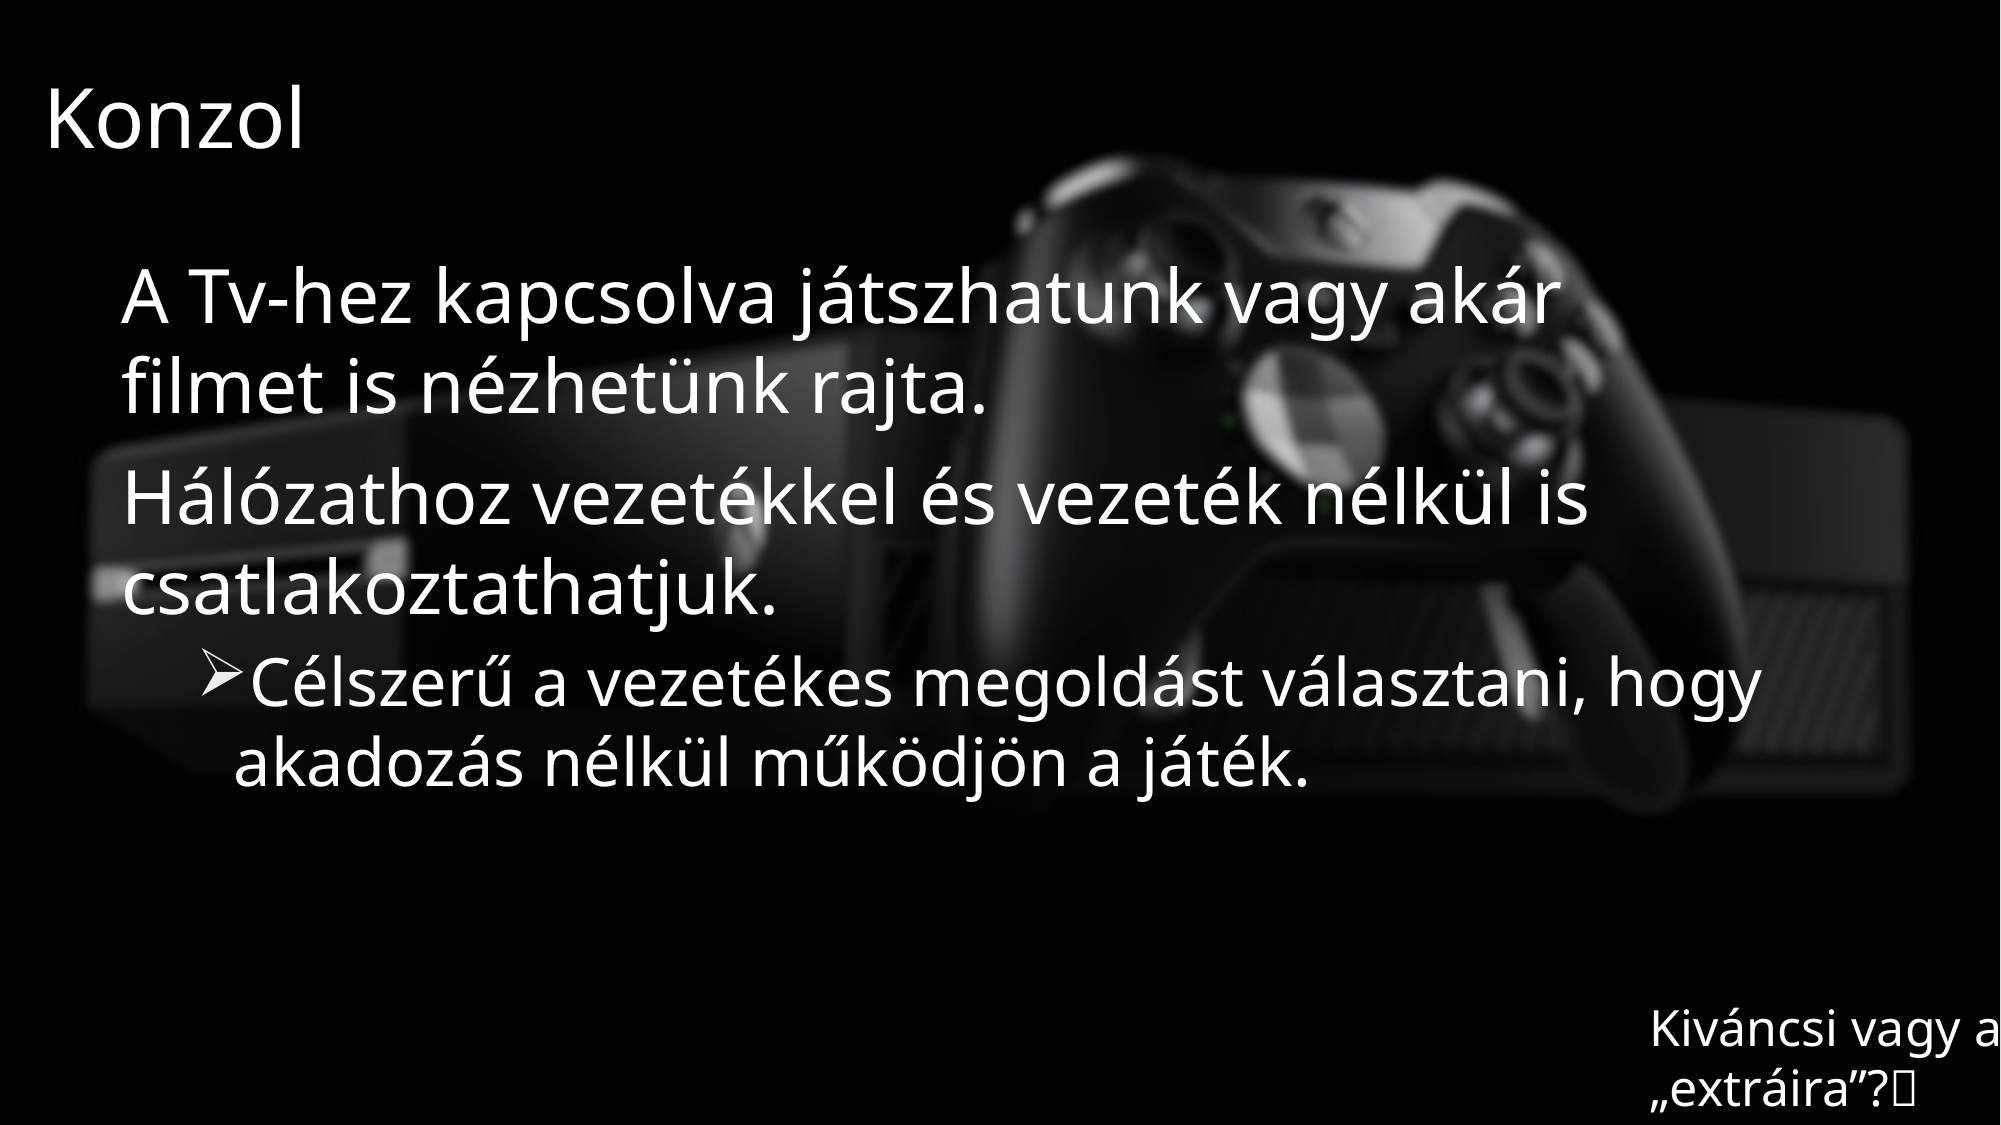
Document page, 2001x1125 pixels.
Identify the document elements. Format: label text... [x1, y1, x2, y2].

list A Tv-hez kapcsolva játszhatunk vagy akár filmet is nézhetünk rajta. Hálózathoz vezetékkel és vezeték nélkül is csatlakoztathatjuk. Célszerű a vezetékes megoldást választani, hogy akadozás nélkül működjön a játék. [106, 241, 1793, 1048]
picture [0, 0, 2001, 1125]
title Konzol [28, 2, 1691, 242]
text_box Kiváncsi vagy az „extráira”? [1634, 988, 2000, 1124]
